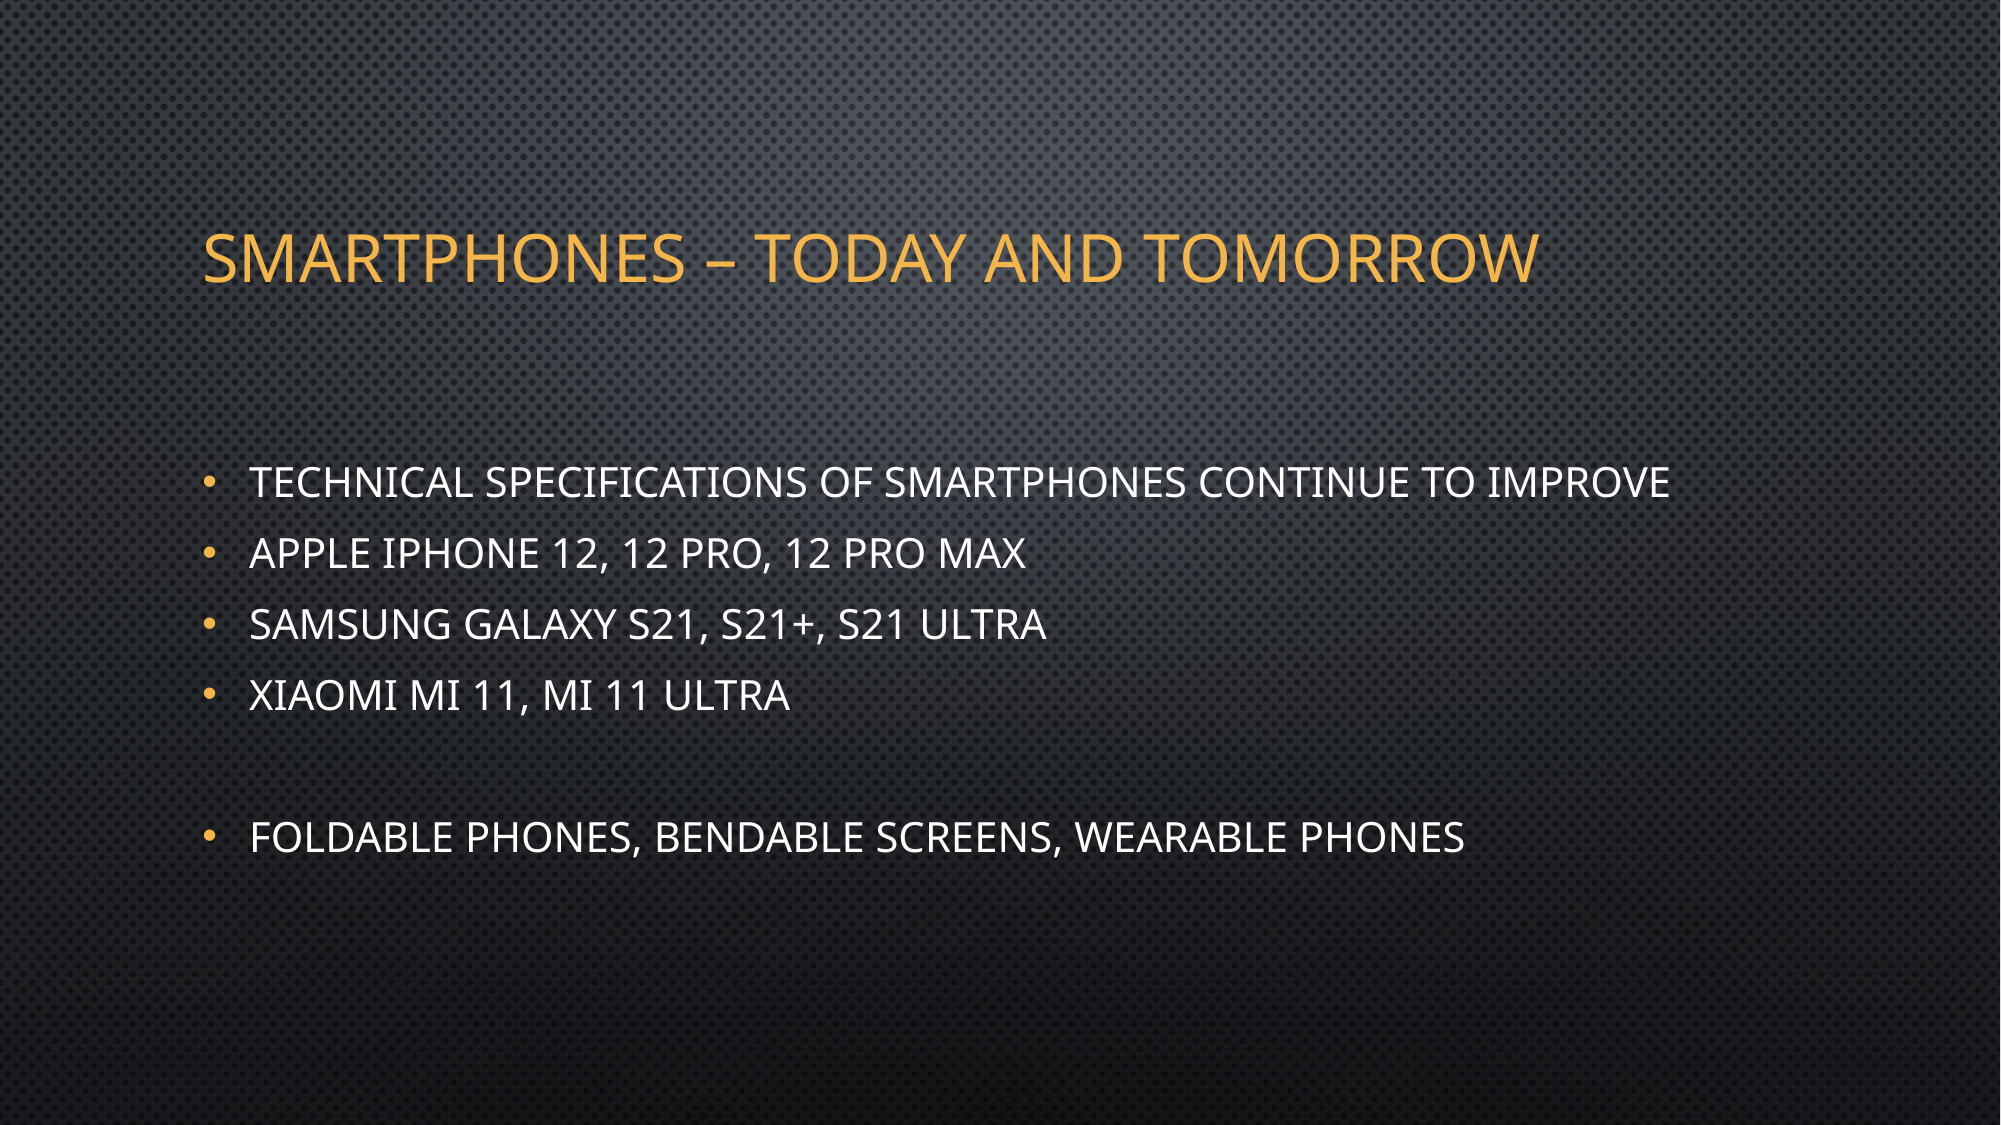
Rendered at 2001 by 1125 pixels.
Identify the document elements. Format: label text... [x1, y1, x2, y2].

list Technical specifications of smartphones continue to improve Apple iPhone 12, 12 Pro, 12 Pro Max Samsung Galaxy S21, S21+, S21 Ultra Xiaomi Mi 11, Mi 11 Ultra Foldable phones, bendable screens, wearable phones [187, 437, 1813, 950]
title Smartphones – Today and tomorrow [187, 99, 1813, 413]
